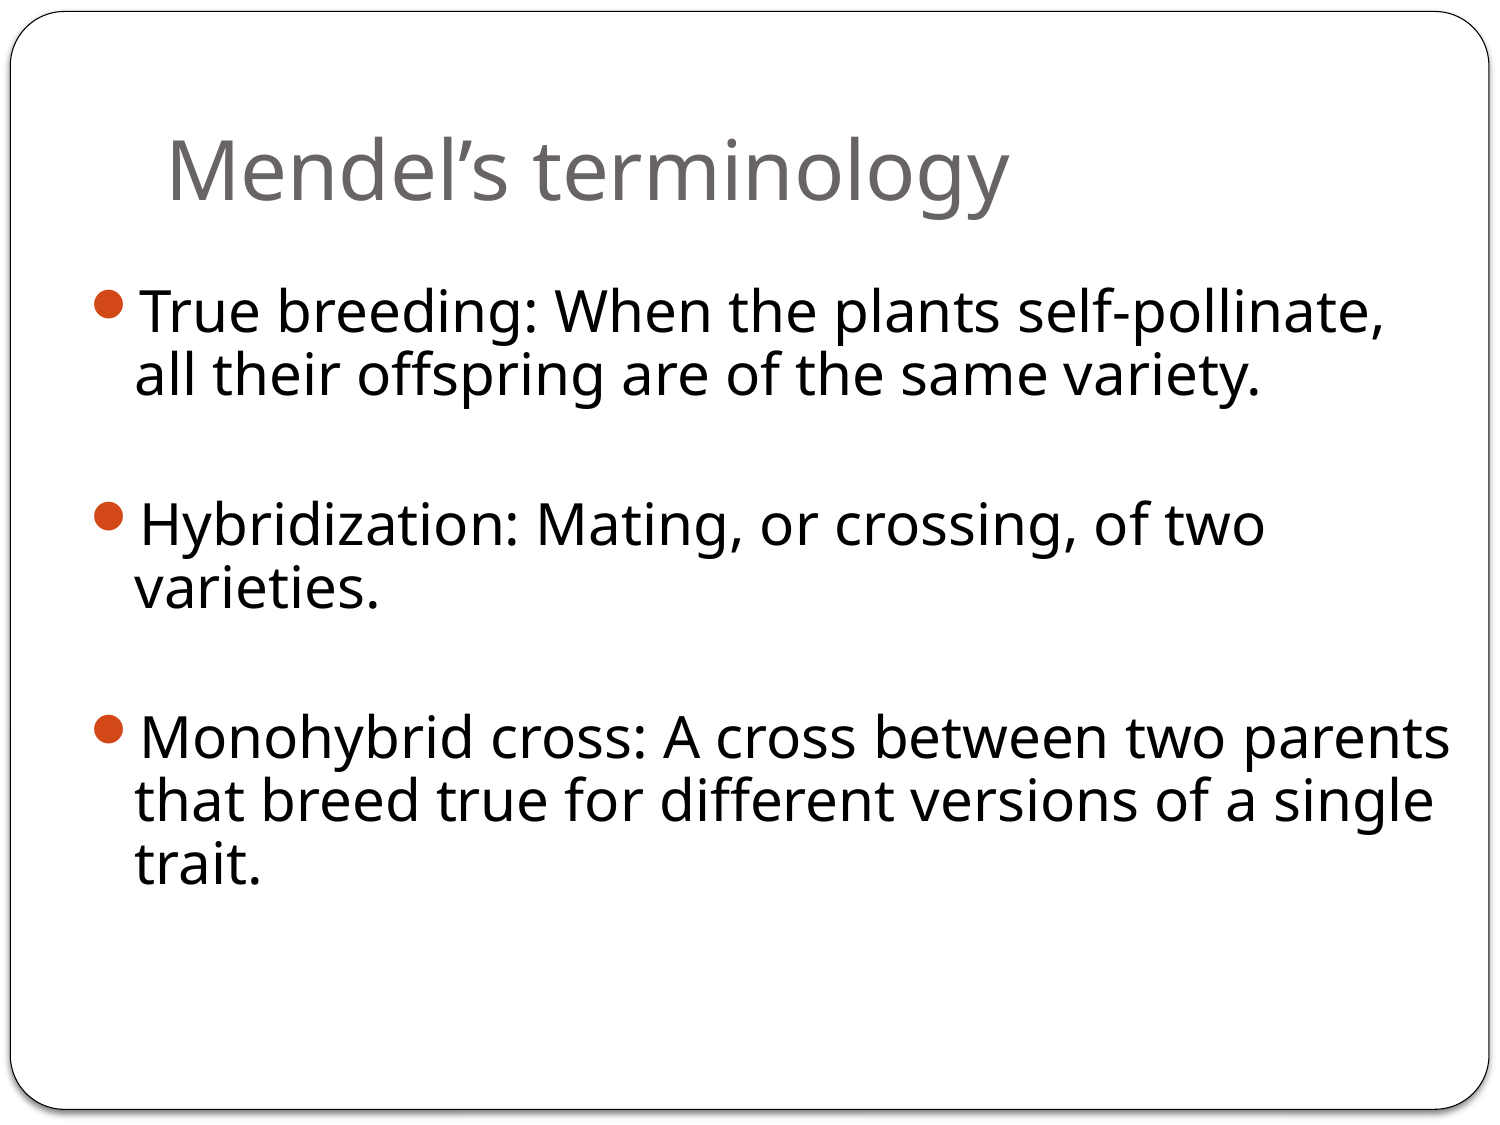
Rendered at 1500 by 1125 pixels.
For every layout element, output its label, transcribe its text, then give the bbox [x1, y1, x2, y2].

title Mendel’s terminology [149, 44, 1426, 233]
list True breeding: When the plants self-pollinate, all their offspring are of the same variety. Hybridization: Mating, or crossing, of two varieties. Monohybrid cross: A cross between two parents that breed true for different versions of a single trait. [74, 274, 1468, 1125]
